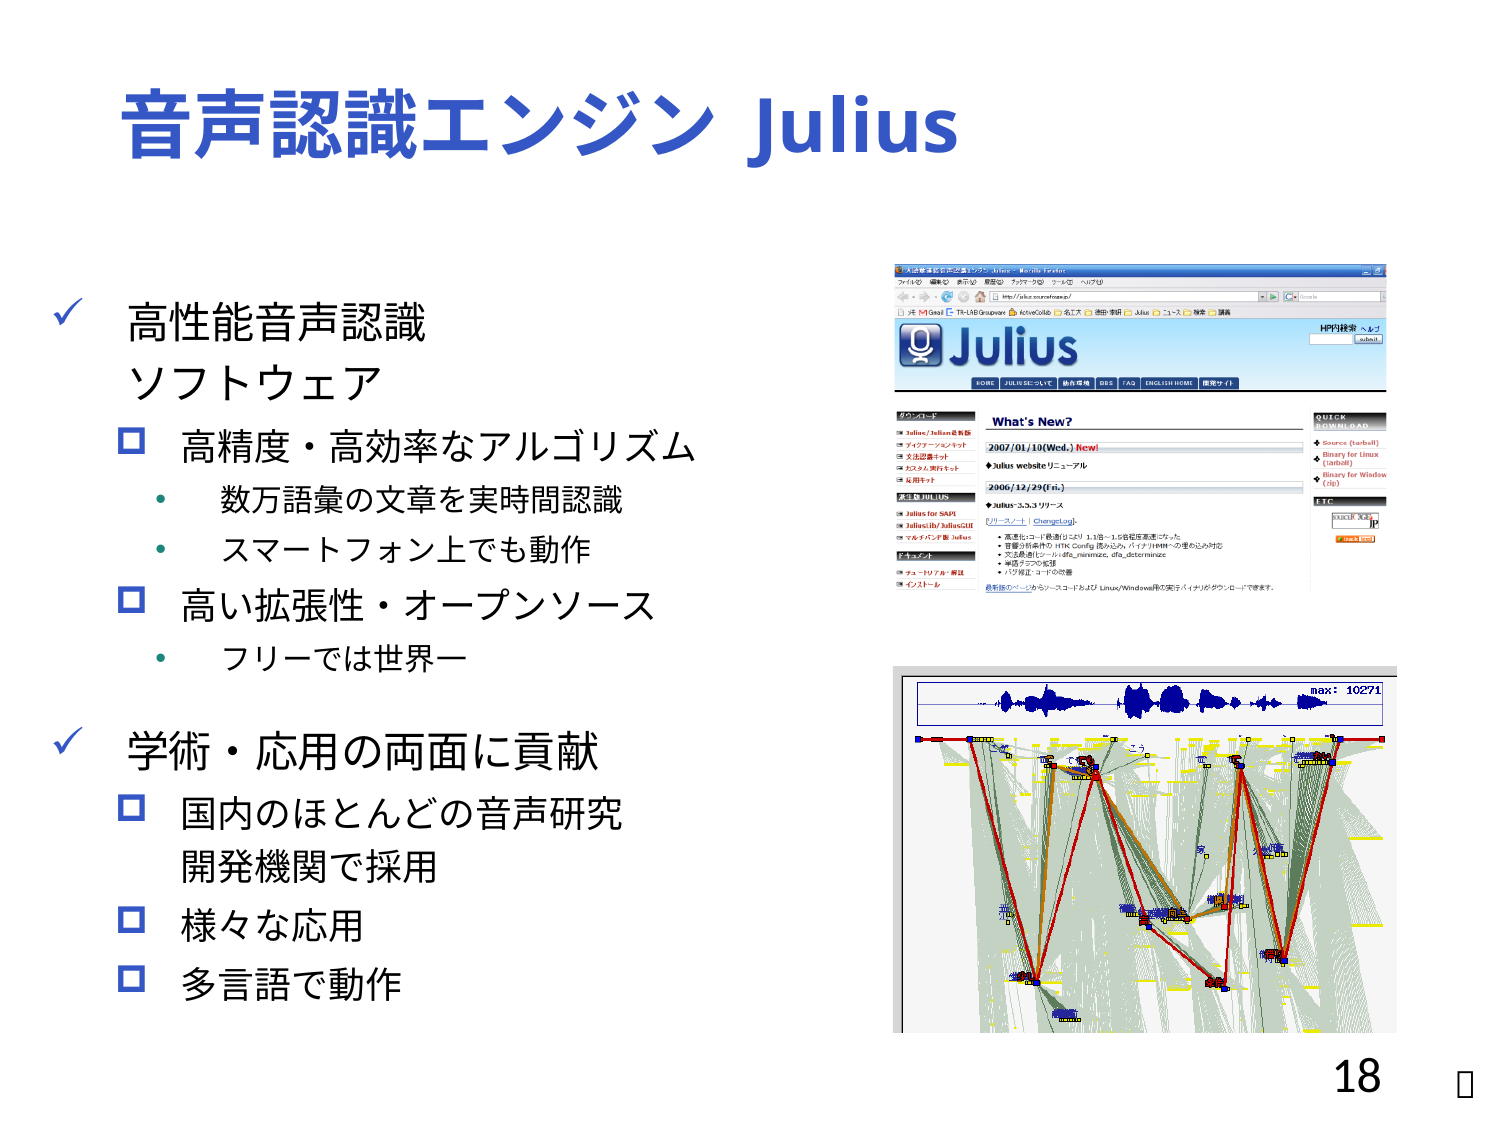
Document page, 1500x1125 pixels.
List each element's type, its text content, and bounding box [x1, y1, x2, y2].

slide_number 18 [1059, 1042, 1397, 1103]
list 高性能音声認識 ソフトウェア 高精度・高効率なアルゴリズム 数万語彙の文章を実時間認識 スマートフォン上でも動作 高い拡張性・オープンソース フリーでは世界一 学術・応用の両面に貢献 国内のほとんどの音声研究 開発機関で採用 様々な応用 多言語で動作 [34, 277, 973, 1020]
text_box  [1439, 1053, 1492, 1114]
title 音声認識エンジン Julius [103, 19, 1397, 237]
picture [894, 264, 1387, 593]
picture [892, 665, 1397, 1033]
